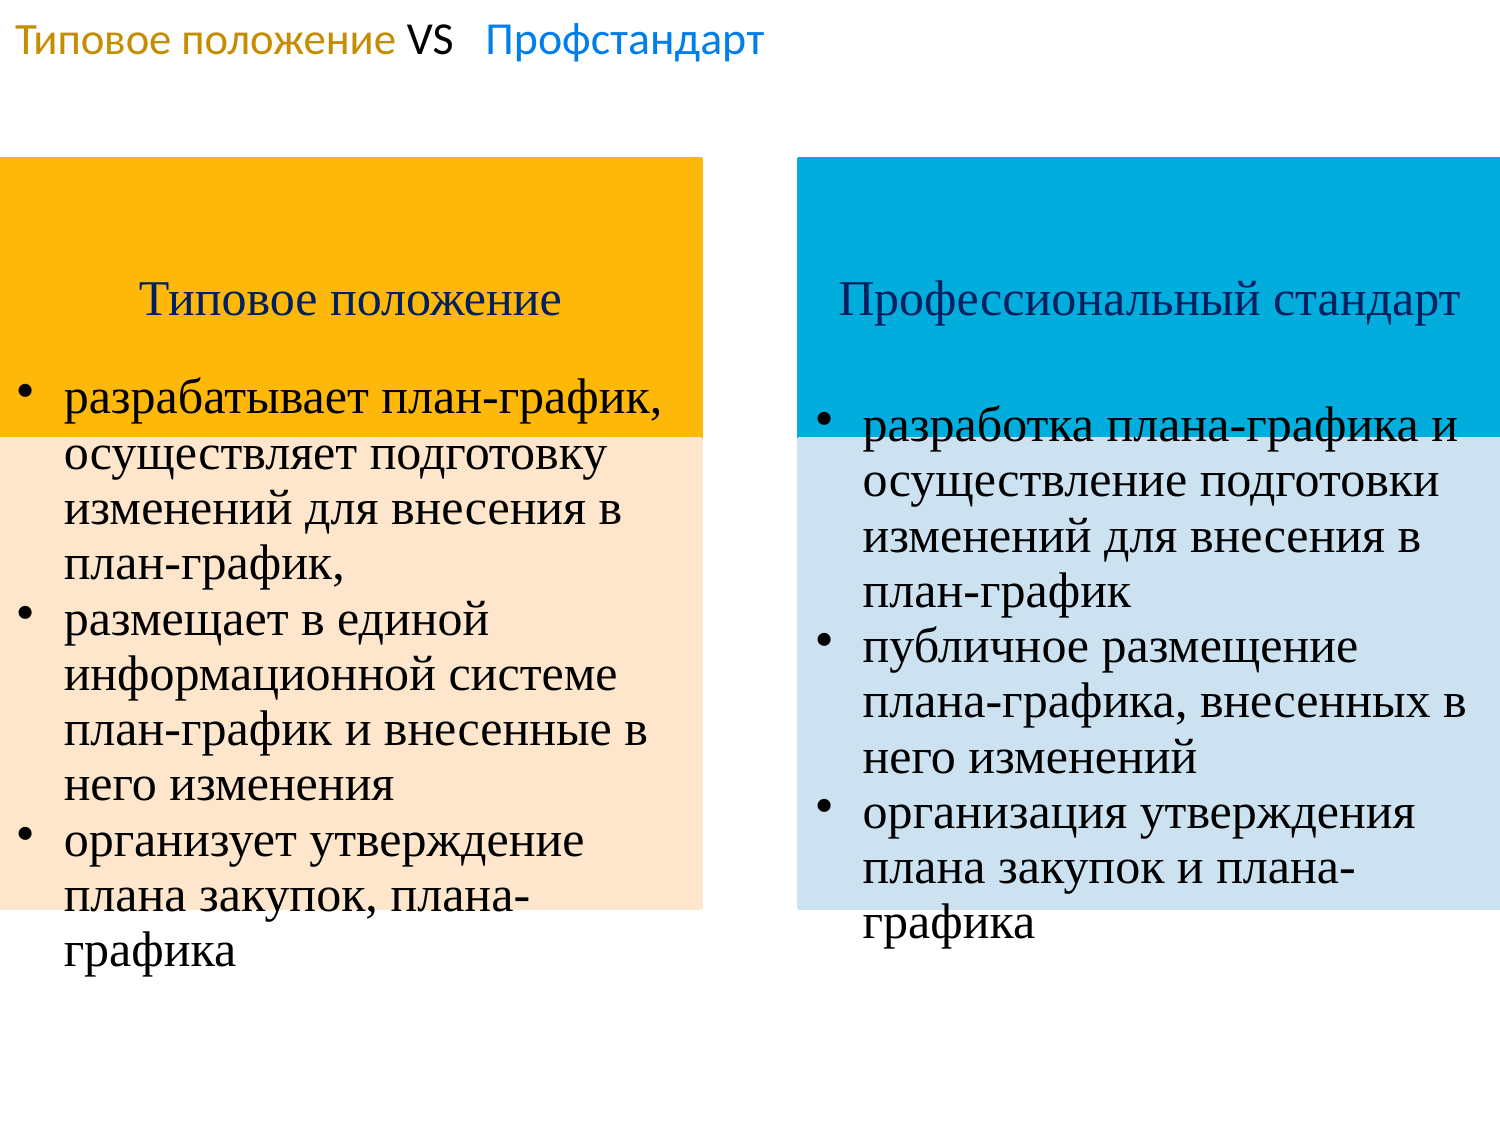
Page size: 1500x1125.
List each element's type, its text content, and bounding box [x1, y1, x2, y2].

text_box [0, 93, 1500, 973]
title Типовое положение VS Профстандарт [0, 0, 1500, 73]
